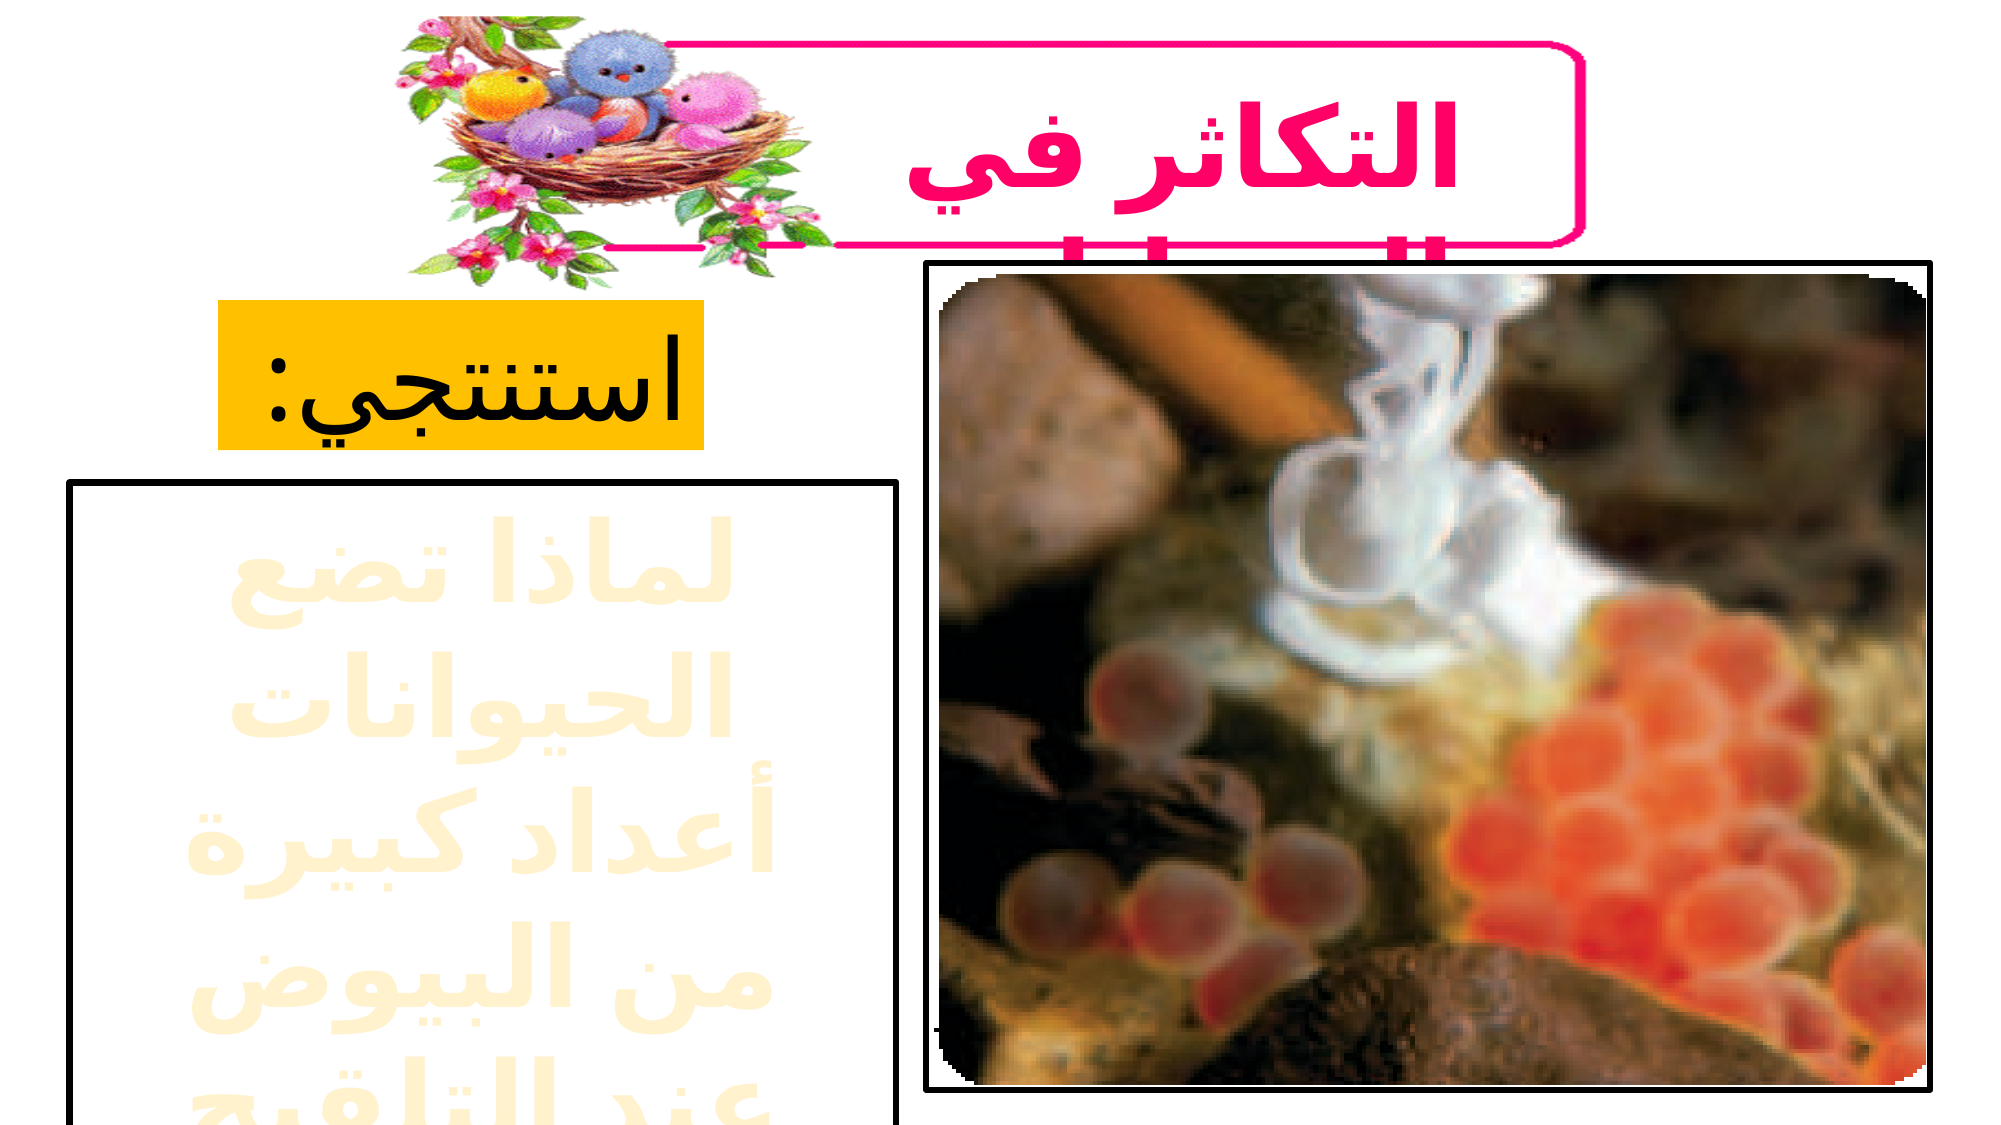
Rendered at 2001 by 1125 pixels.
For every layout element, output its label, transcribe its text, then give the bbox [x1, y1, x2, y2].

text_box [926, 262, 1931, 1090]
text_box لماذا تضع الحيوانات أعداد كبيرة من البيوض عند التلقيح الخارجي ؟! [69, 482, 897, 1125]
text_box استنتجي: [218, 300, 704, 451]
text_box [378, 11, 1619, 302]
